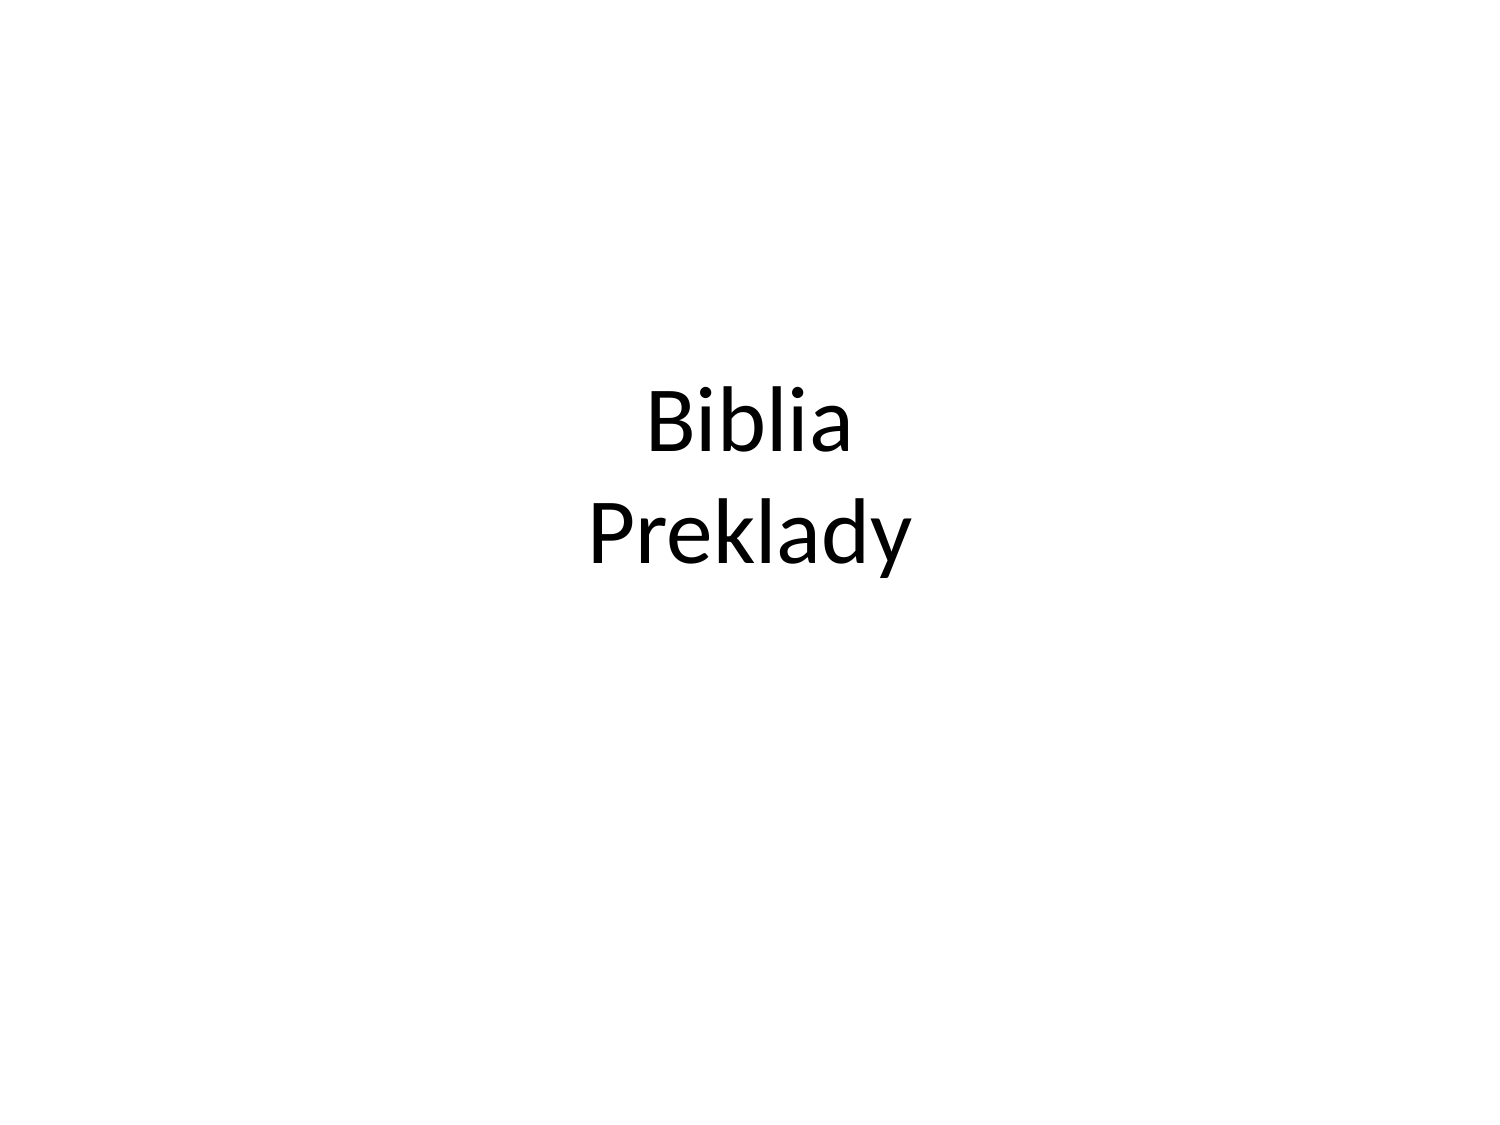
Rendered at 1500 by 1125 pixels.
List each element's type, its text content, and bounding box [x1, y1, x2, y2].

title Biblia Preklady [112, 349, 1388, 591]
